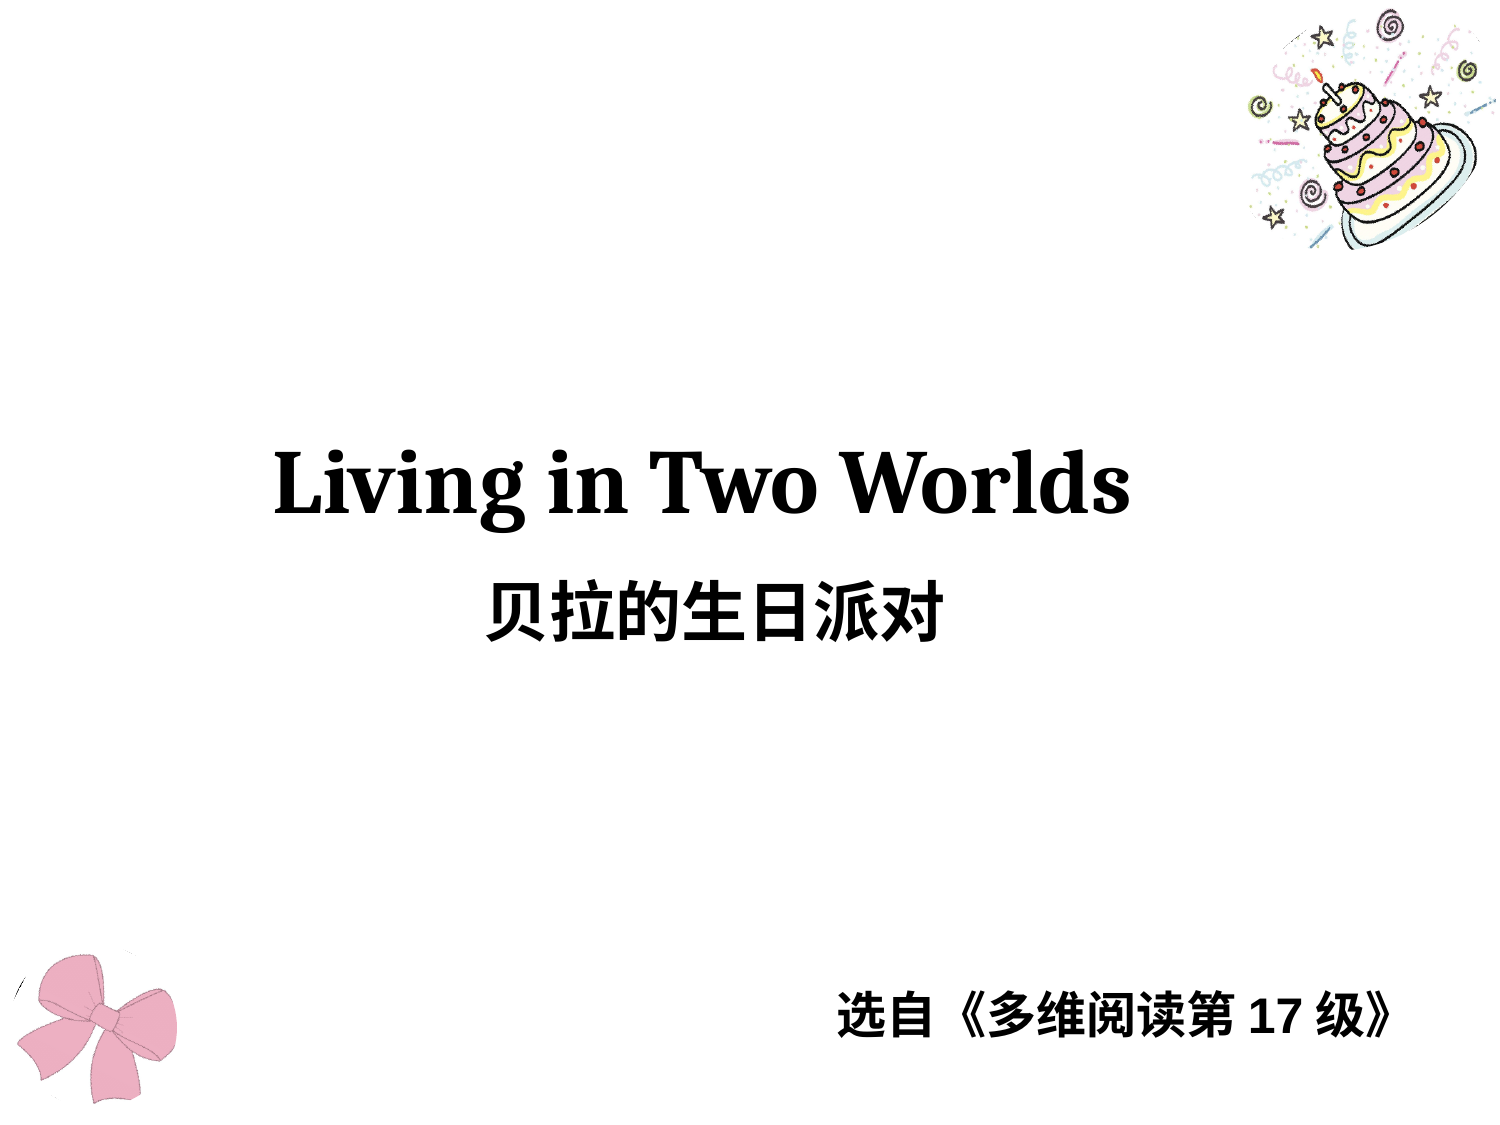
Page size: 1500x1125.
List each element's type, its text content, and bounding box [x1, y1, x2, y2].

picture [1233, 1, 1496, 251]
text_box Living in Two Worlds [257, 386, 1191, 568]
text_box 选自《多维阅读第17级》 [726, 975, 1431, 1051]
picture [10, 943, 177, 1108]
text_box 贝拉的生日派对 [468, 568, 994, 657]
